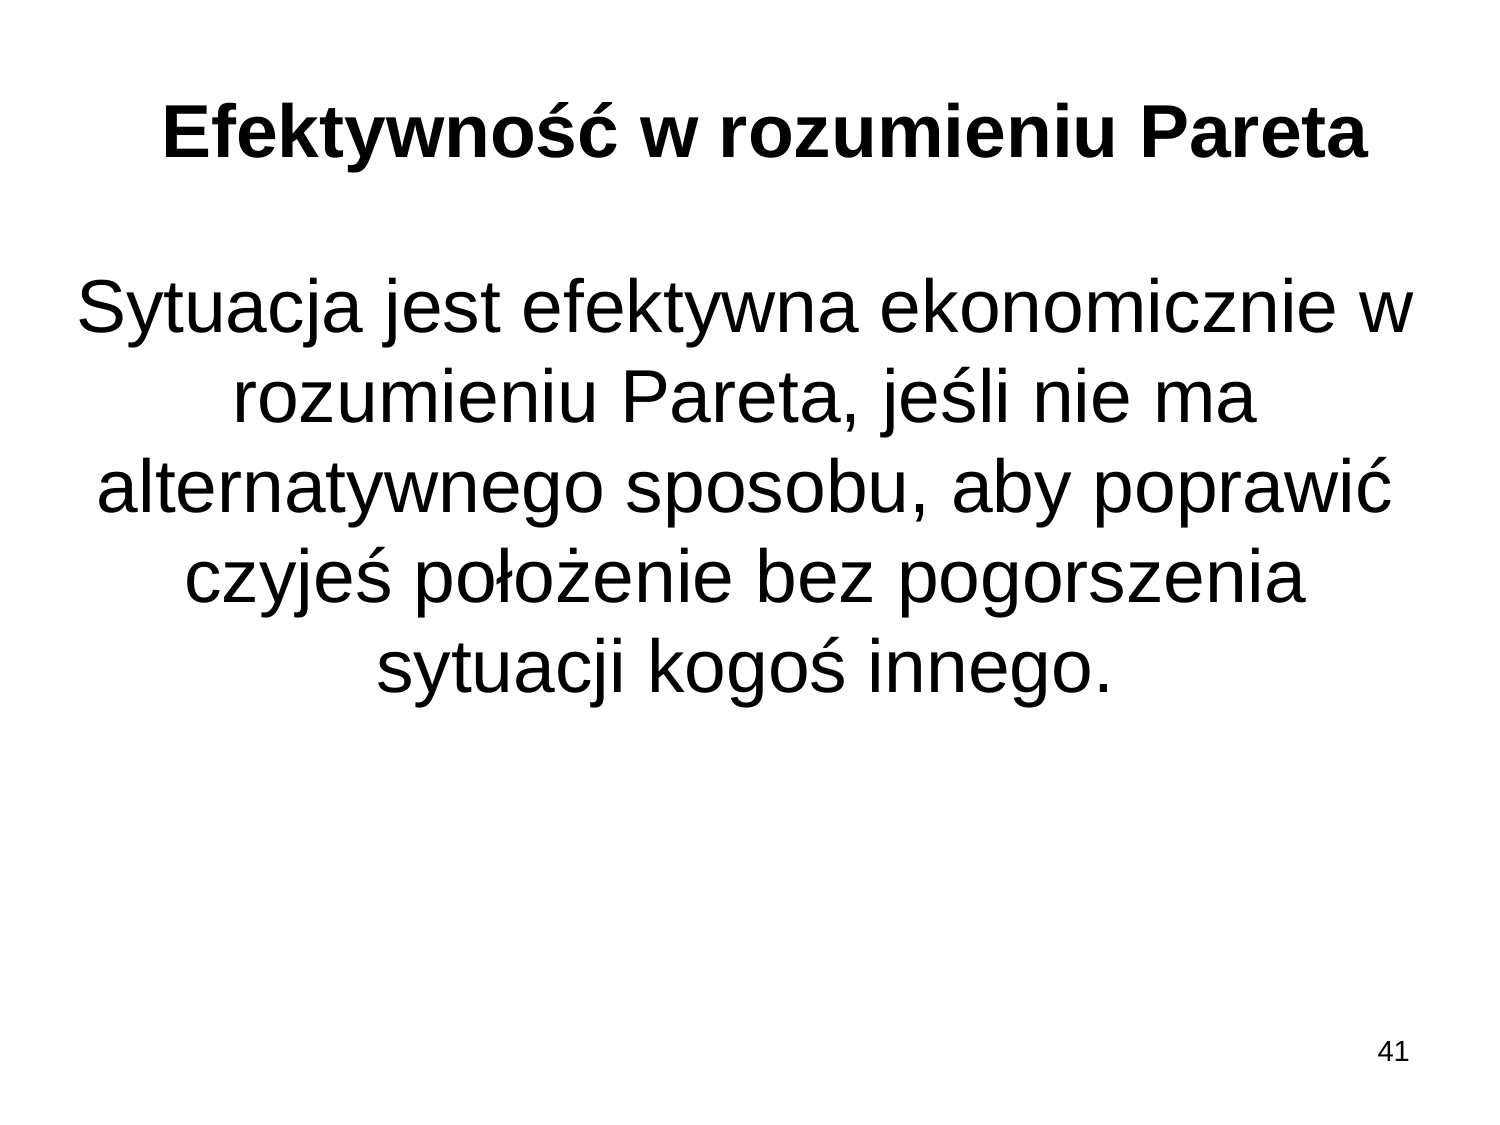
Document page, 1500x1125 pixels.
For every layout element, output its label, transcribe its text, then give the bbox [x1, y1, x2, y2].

slide_number 41 [1074, 1024, 1426, 1103]
text_box Efektywność w rozumieniu Pareta [146, 74, 1385, 180]
text_box Sytuacja jest efektywna ekonomicznie w rozumieniu Pareta, jeśli nie ma alternatywnego sposobu, aby poprawić czyjeś położenie bez pogorszenia sytuacji kogoś innego. [53, 249, 1438, 715]
